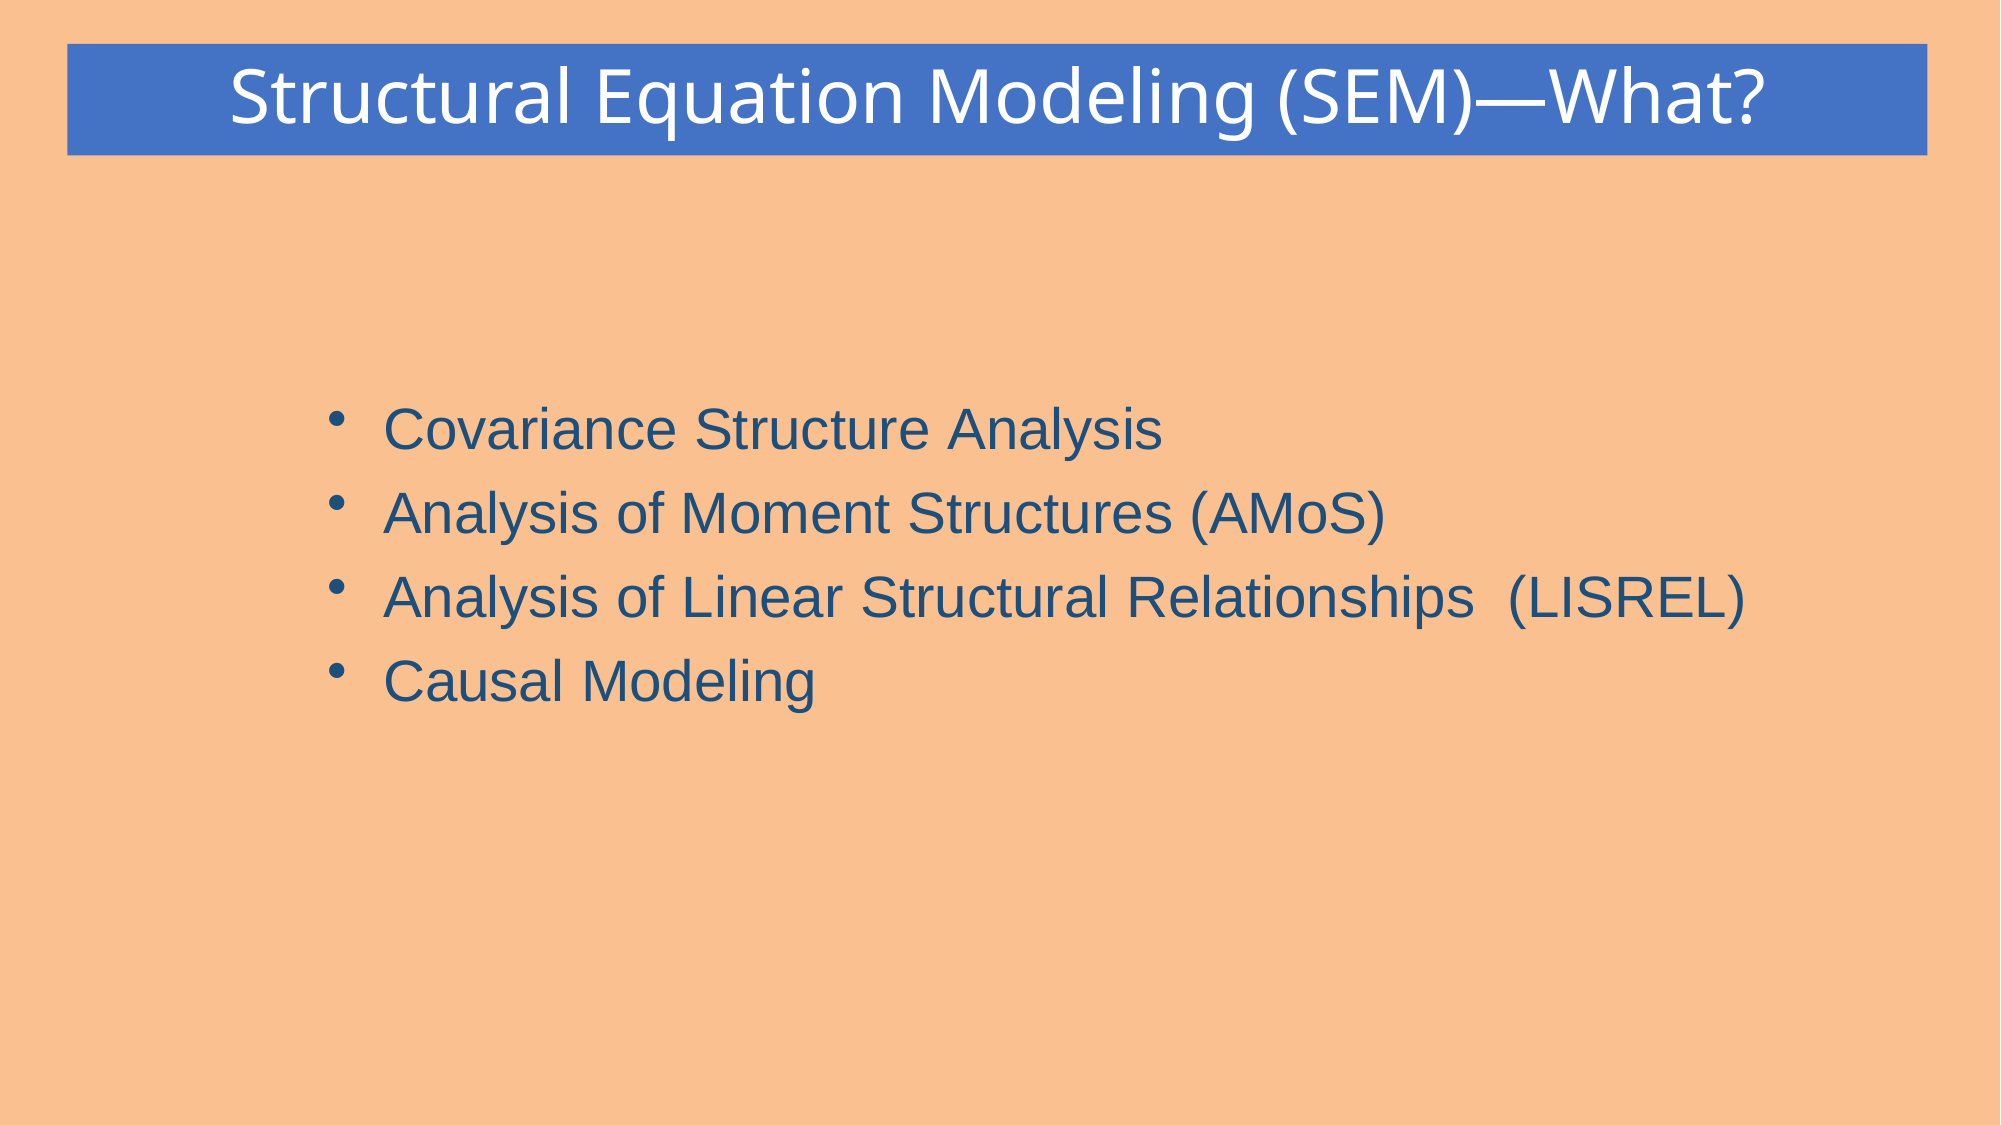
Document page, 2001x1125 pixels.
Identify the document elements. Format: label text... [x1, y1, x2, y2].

text_box Covariance Structure Analysis Analysis of Moment Structures (AMoS) Analysis of Linear Structural Relationships (LISREL) Causal Modeling [324, 374, 1788, 713]
title Structural Equation Modeling (SEM)—What? [67, 43, 1929, 237]
